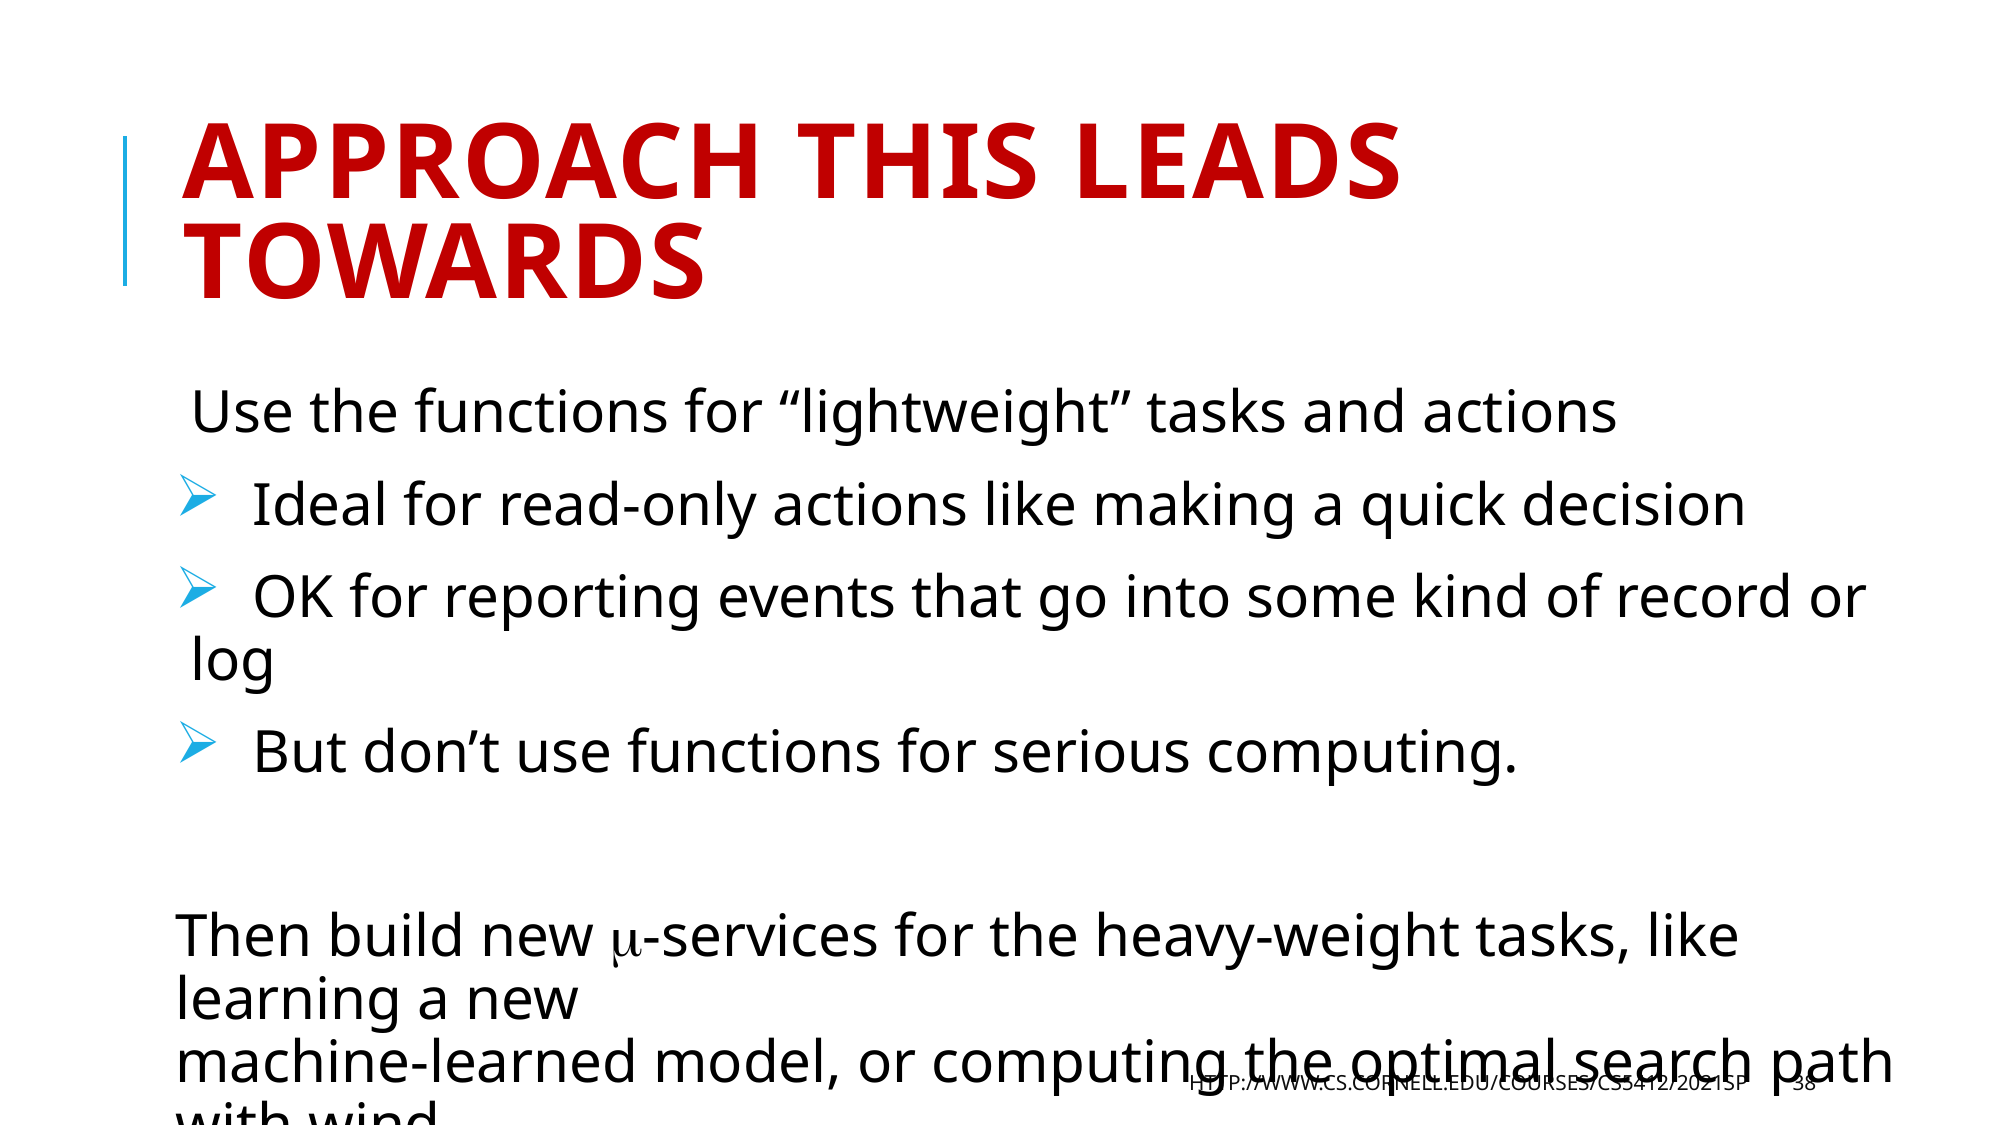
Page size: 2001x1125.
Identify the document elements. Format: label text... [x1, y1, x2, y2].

slide_number 38 [1777, 1061, 1938, 1107]
title Approach this leads towards [168, 96, 1938, 342]
footer http://www.cs.cornell.edu/courses/cs5412/2021sp [794, 1061, 1763, 1107]
list Use the functions for “lightweight” tasks and actions Ideal for read-only actions like making a quick decision OK for reporting events that go into some kind of record or log But don’t use functions for serious computing. Then build new -services for the heavy-weight tasks, like learning a new machine-learned model, or computing the optimal search path with wind. [168, 375, 1938, 1035]
